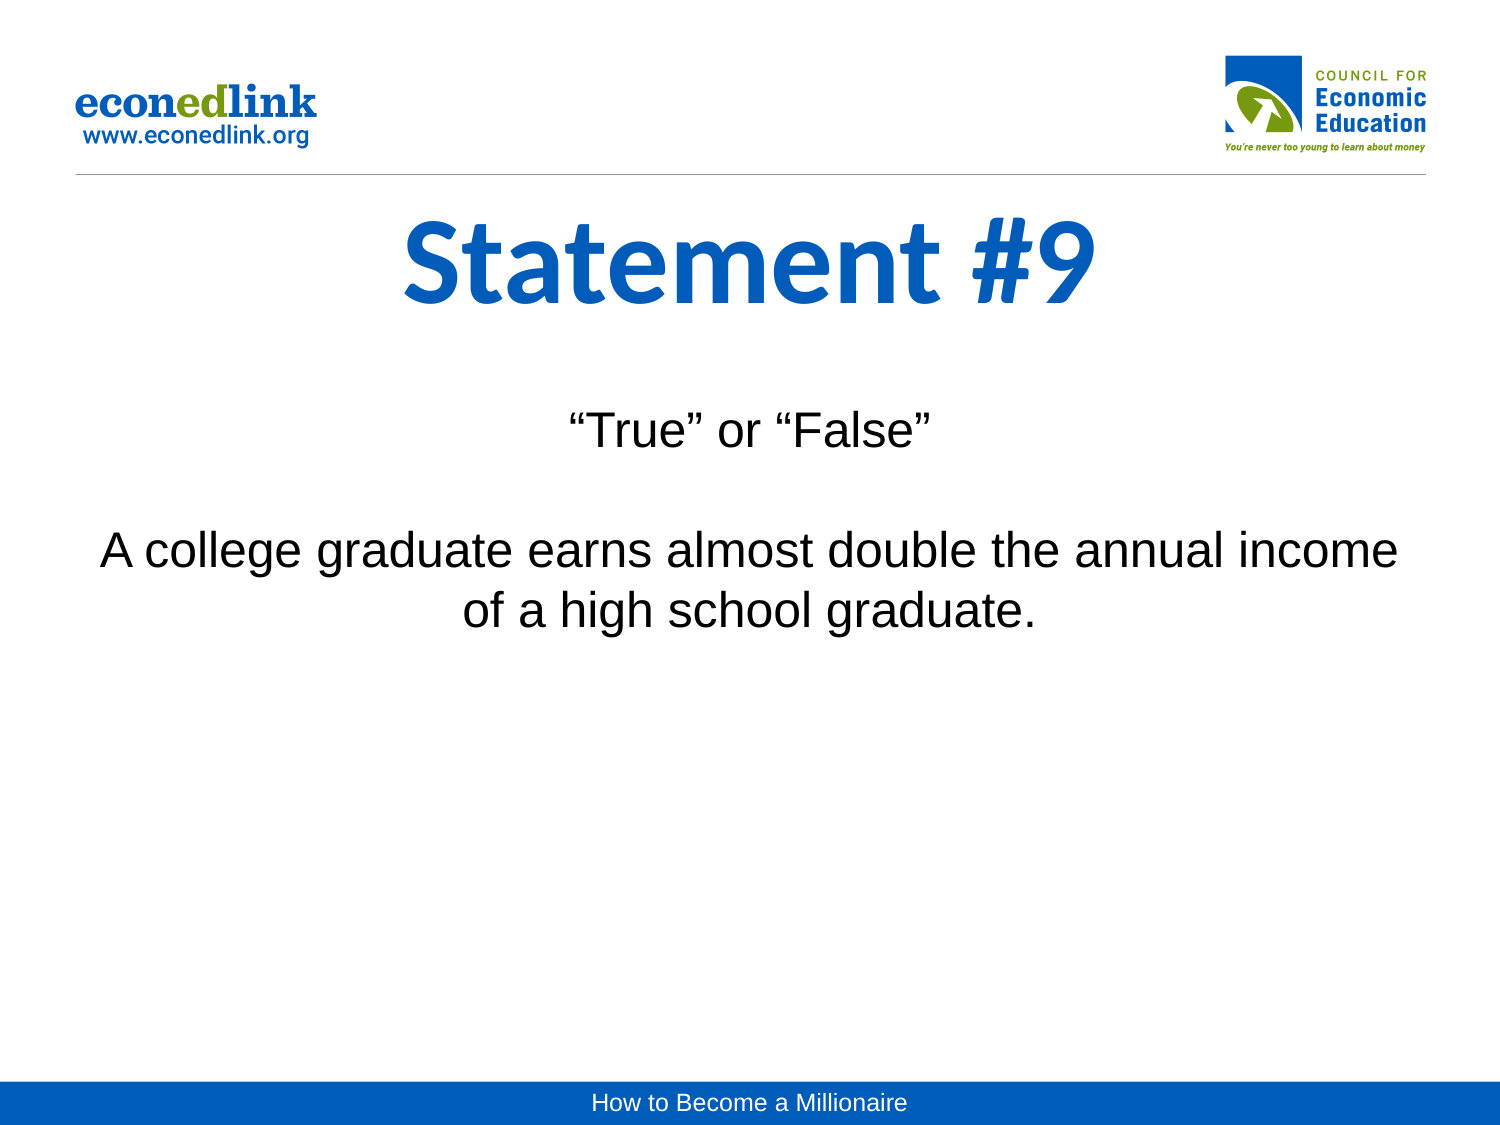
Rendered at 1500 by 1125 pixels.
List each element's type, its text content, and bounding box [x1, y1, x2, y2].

title Statement #9 [74, 175, 1426, 364]
picture [0, 0, 1500, 1125]
list “True” or “False” A college graduate earns almost double the annual income of a high school graduate. [74, 389, 1426, 1076]
